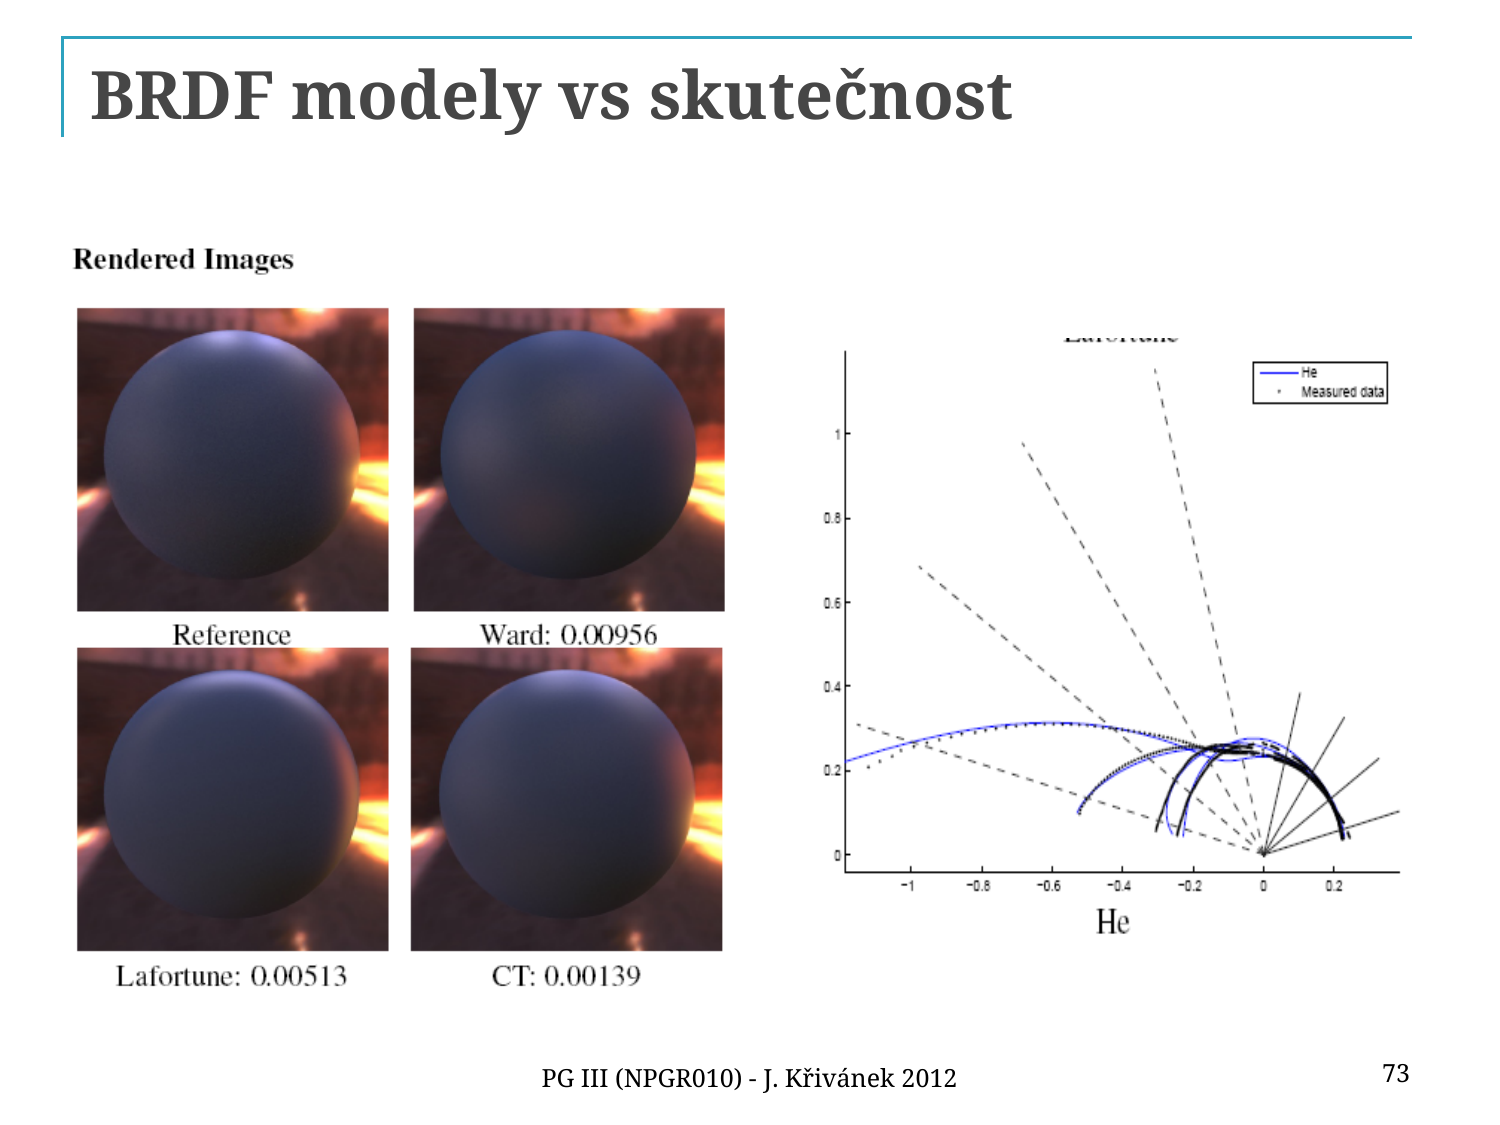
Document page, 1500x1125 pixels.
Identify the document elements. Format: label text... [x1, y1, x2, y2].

picture [808, 337, 1428, 948]
picture [64, 243, 725, 1004]
footer PG III (NPGR010) - J. Křivánek 2012 [512, 1024, 988, 1101]
title BRDF modely vs skutečnost [74, 45, 1426, 233]
slide_number 73 [1074, 1023, 1426, 1100]
